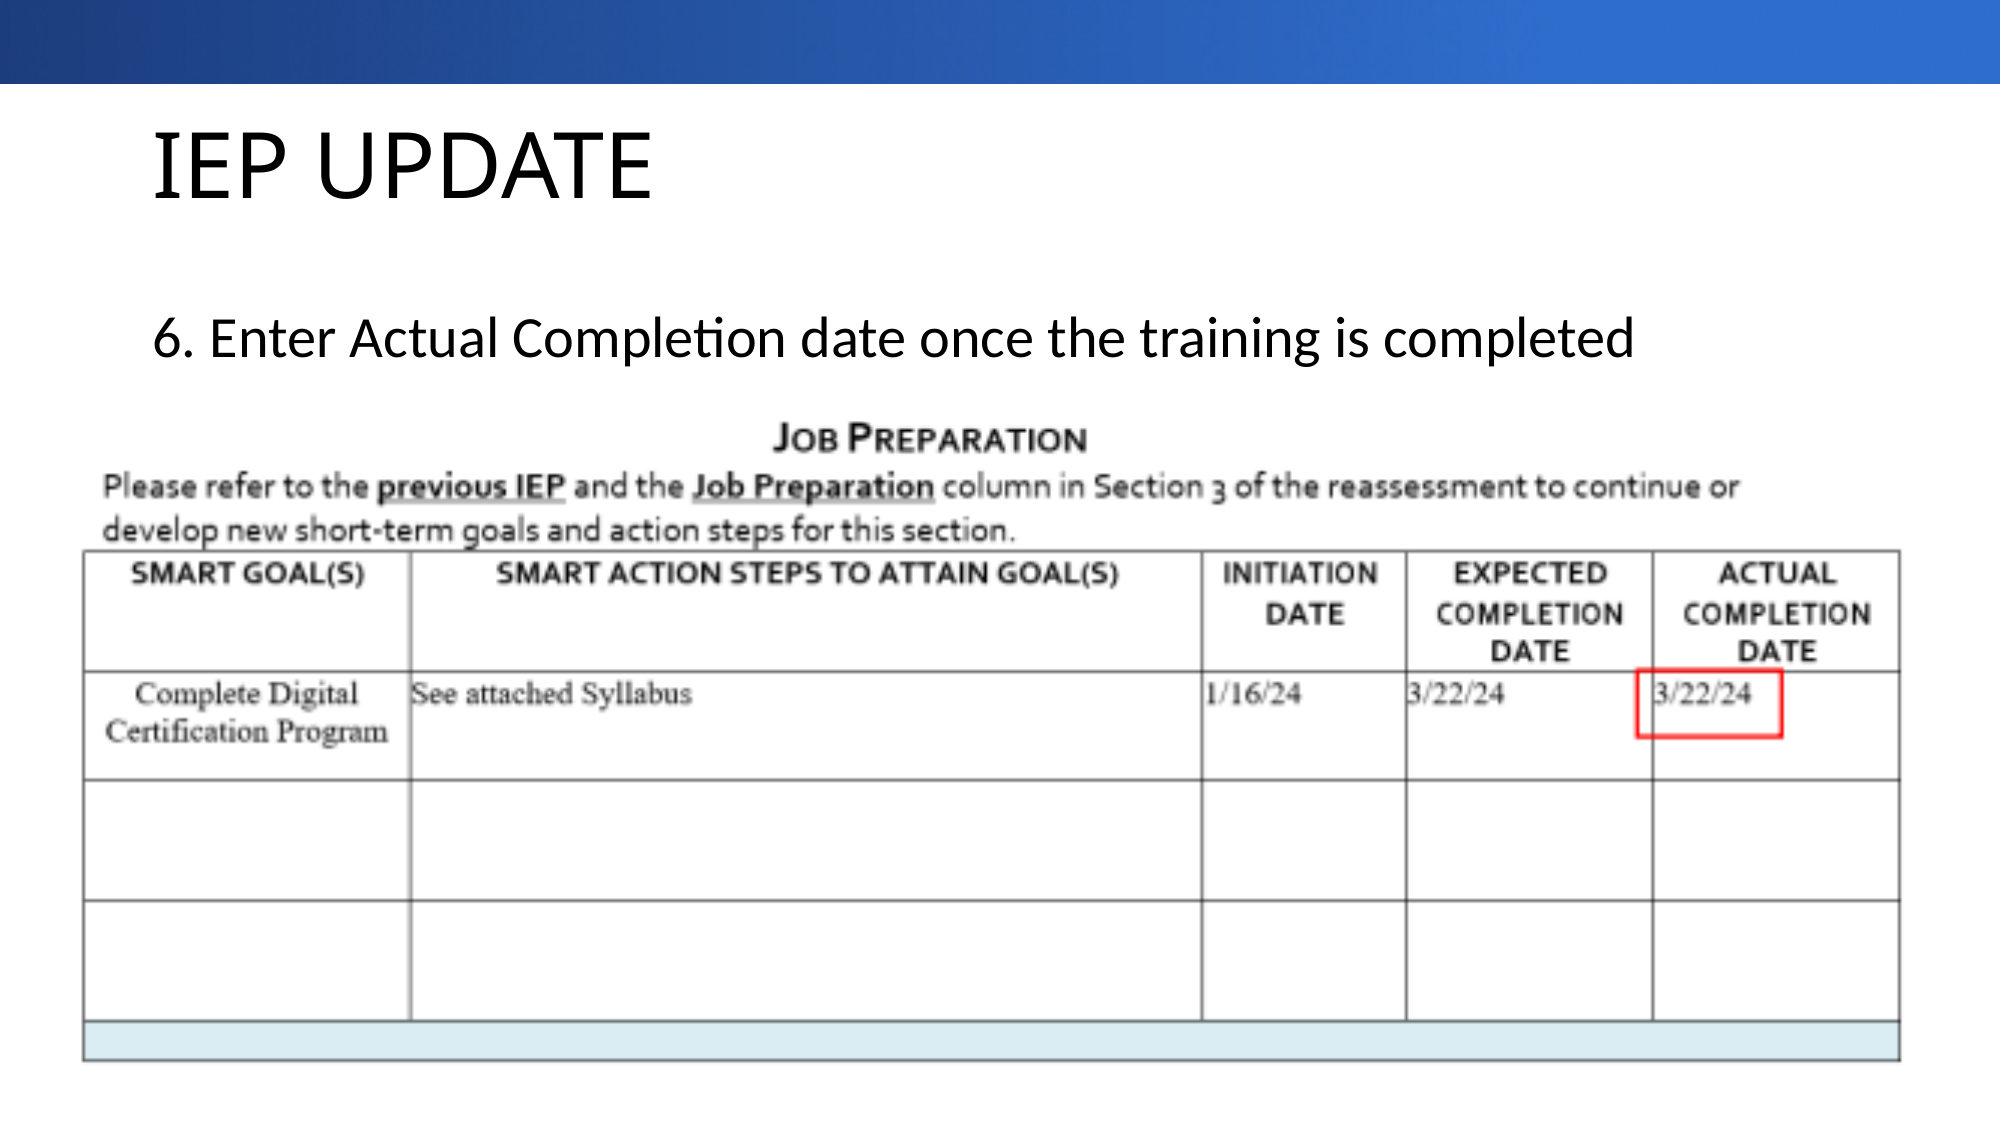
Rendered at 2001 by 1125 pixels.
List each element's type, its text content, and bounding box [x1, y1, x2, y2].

picture [0, 0, 2000, 84]
title IEP UPDATE [137, 59, 1863, 278]
picture [50, 421, 1944, 1087]
list 6. Enter Actual Completion date once the training is completed [137, 299, 1863, 421]
